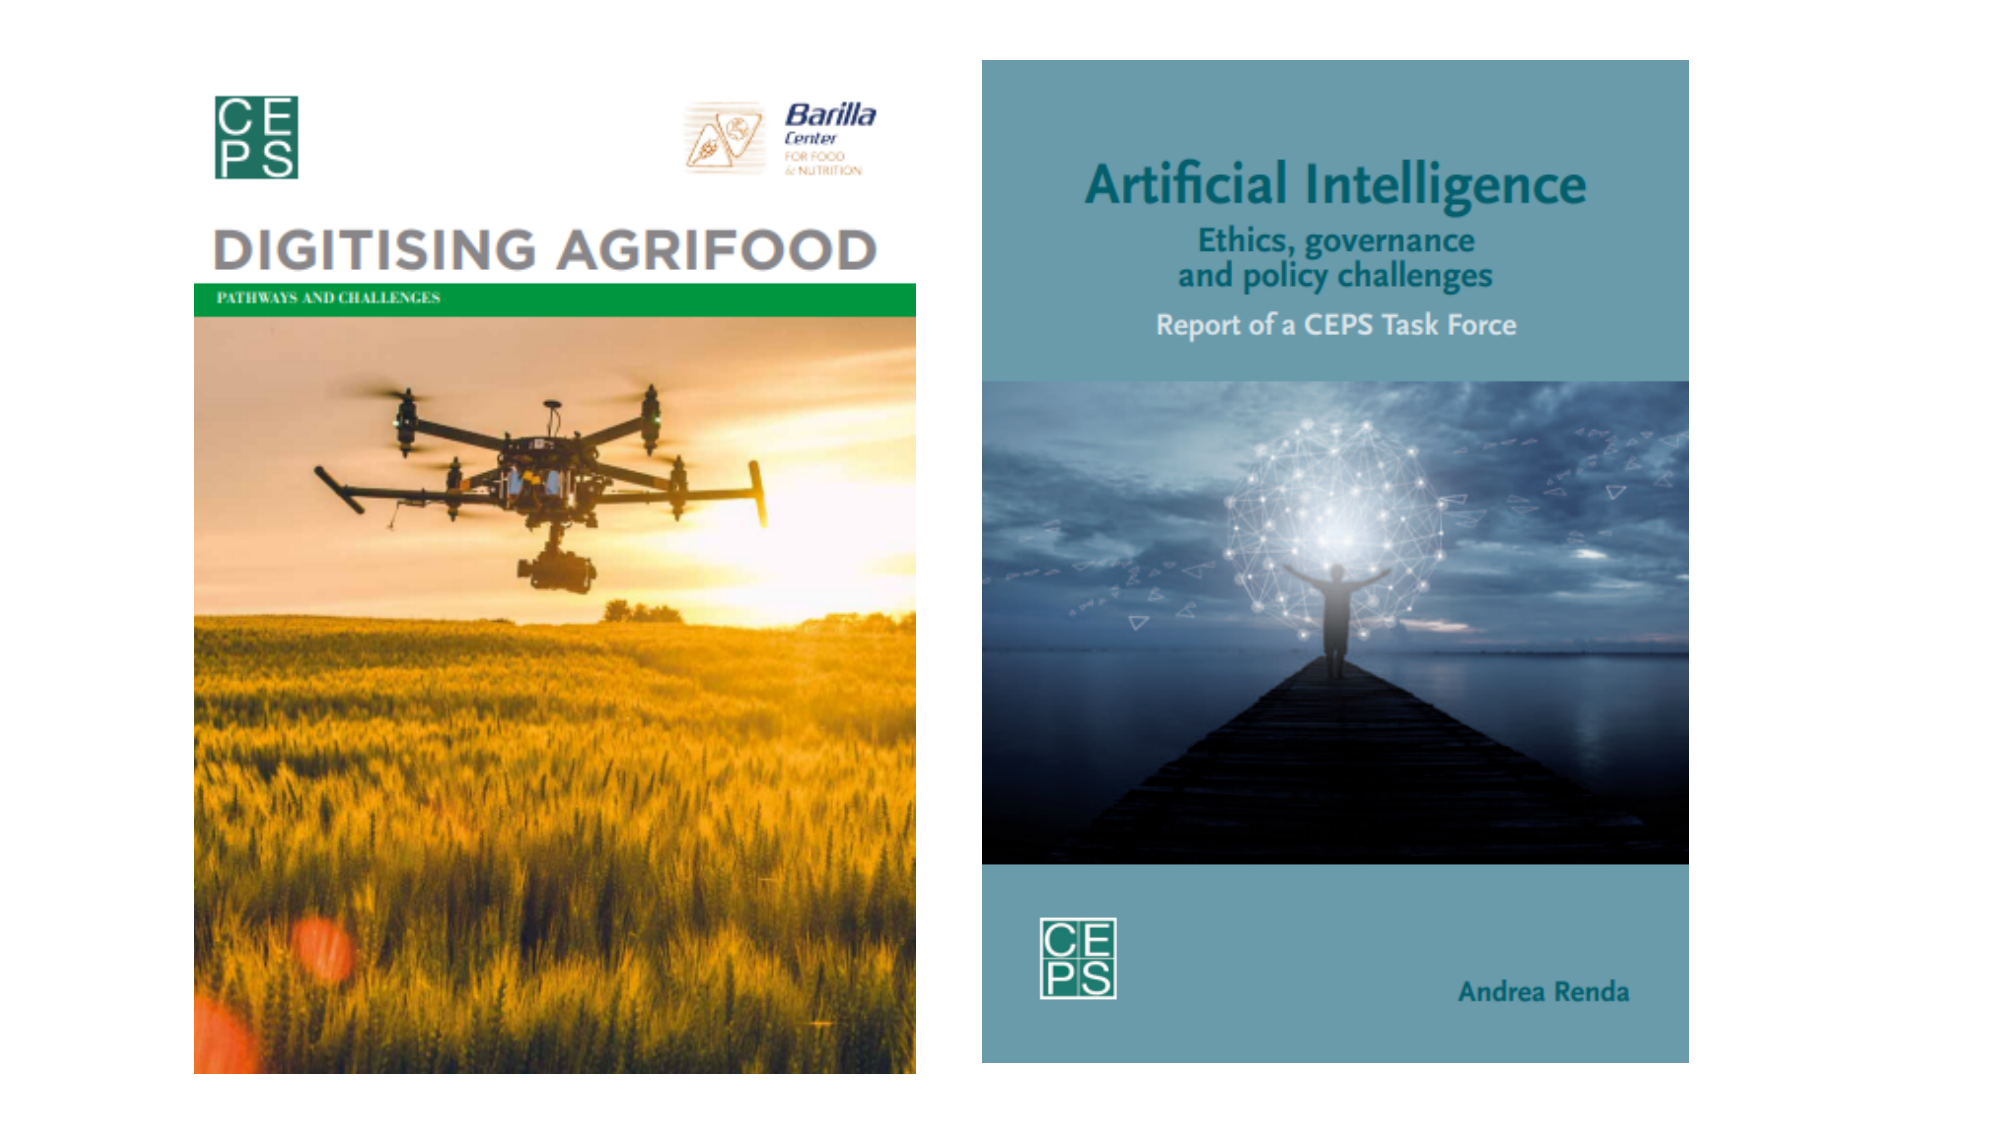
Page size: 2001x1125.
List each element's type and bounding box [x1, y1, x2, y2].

picture [982, 60, 1689, 1063]
picture [194, 71, 916, 1074]
